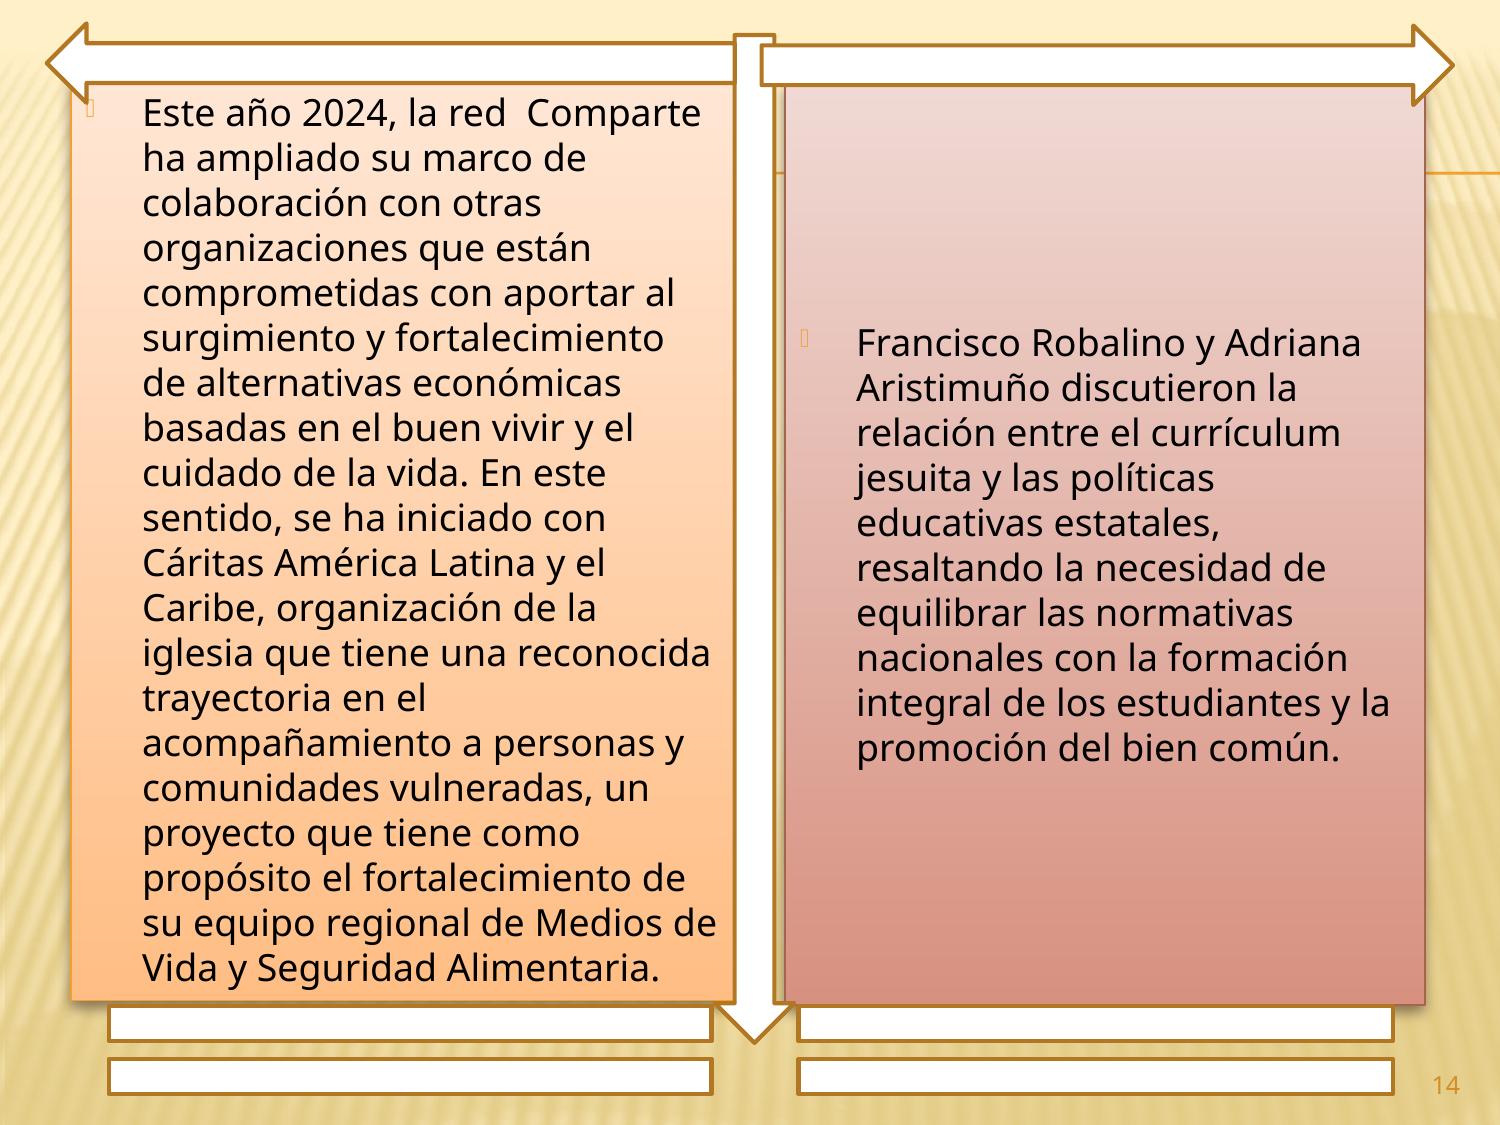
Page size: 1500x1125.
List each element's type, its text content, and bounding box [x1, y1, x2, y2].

text_box [796, 1004, 1395, 1043]
text_box [712, 32, 797, 1046]
text_box [44, 21, 737, 105]
list Este año 2024, la red Comparte ha ampliado su marco de colaboración con otras organizaciones que están comprometidas con aportar al surgimiento y fortalecimiento de alternativas económicas basadas en el buen vivir y el cuidado de la vida. En este sentido, se ha iniciado con Cáritas América Latina y el Caribe, organización de la iglesia que tiene una reconocida trayectoria en el acompañamiento a personas y comunidades vulneradas, un proyecto que tiene como propósito el fortalecimiento de su equipo regional de Medios de Vida y Seguridad Alimentaria. [70, 86, 732, 1001]
text_box [107, 1004, 714, 1043]
slide_number 14 [1350, 1062, 1475, 1103]
text_box [796, 1057, 1395, 1096]
text_box [107, 1057, 714, 1096]
text_box [759, 23, 1456, 107]
list Francisco Robalino y Adriana Aristimuño discutieron la relación entre el currículum jesuita y las políticas educativas estatales, resaltando la necesidad de equilibrar las normativas nacionales con la formación integral de los estudiantes y la promoción del bien común. [784, 88, 1426, 1006]
